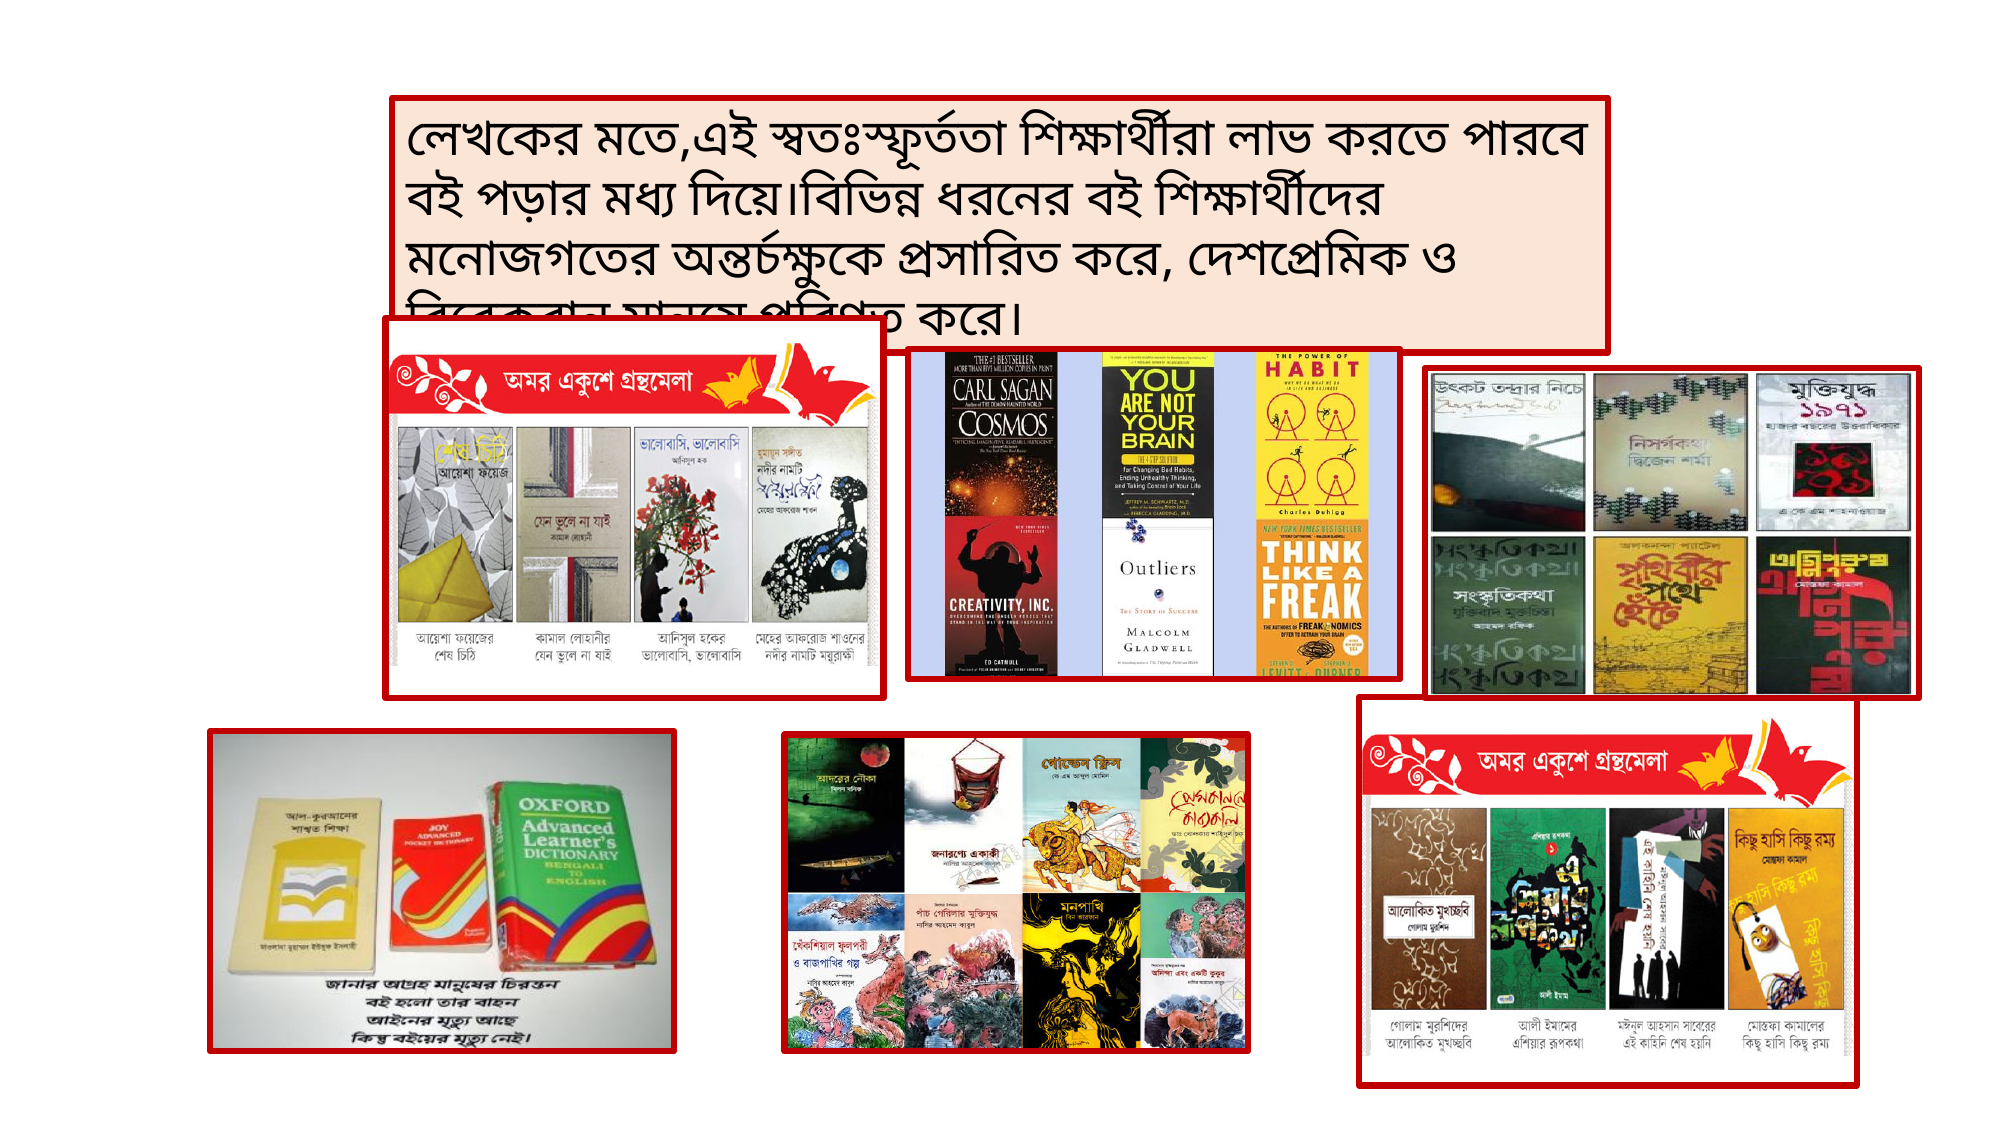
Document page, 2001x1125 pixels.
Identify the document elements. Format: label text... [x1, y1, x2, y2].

text_box লেখকের মতে,এই স্বতঃস্ফূর্ততা শিক্ষার্থীরা লাভ করতে পারবে বই পড়ার মধ্য দিয়ে।বিভিন্ন ধরনের বই শিক্ষার্থীদের মনোজগতের অন্তর্চক্ষুকে প্রসারিত করে, দেশপ্রেমিক ও বিবেকবান মানুষে পরিণত করে। [392, 97, 1608, 353]
picture [911, 352, 1398, 677]
picture [1361, 699, 1854, 1083]
picture [388, 320, 881, 696]
picture [787, 737, 1245, 1049]
picture [1427, 371, 1916, 696]
picture [213, 734, 671, 1049]
